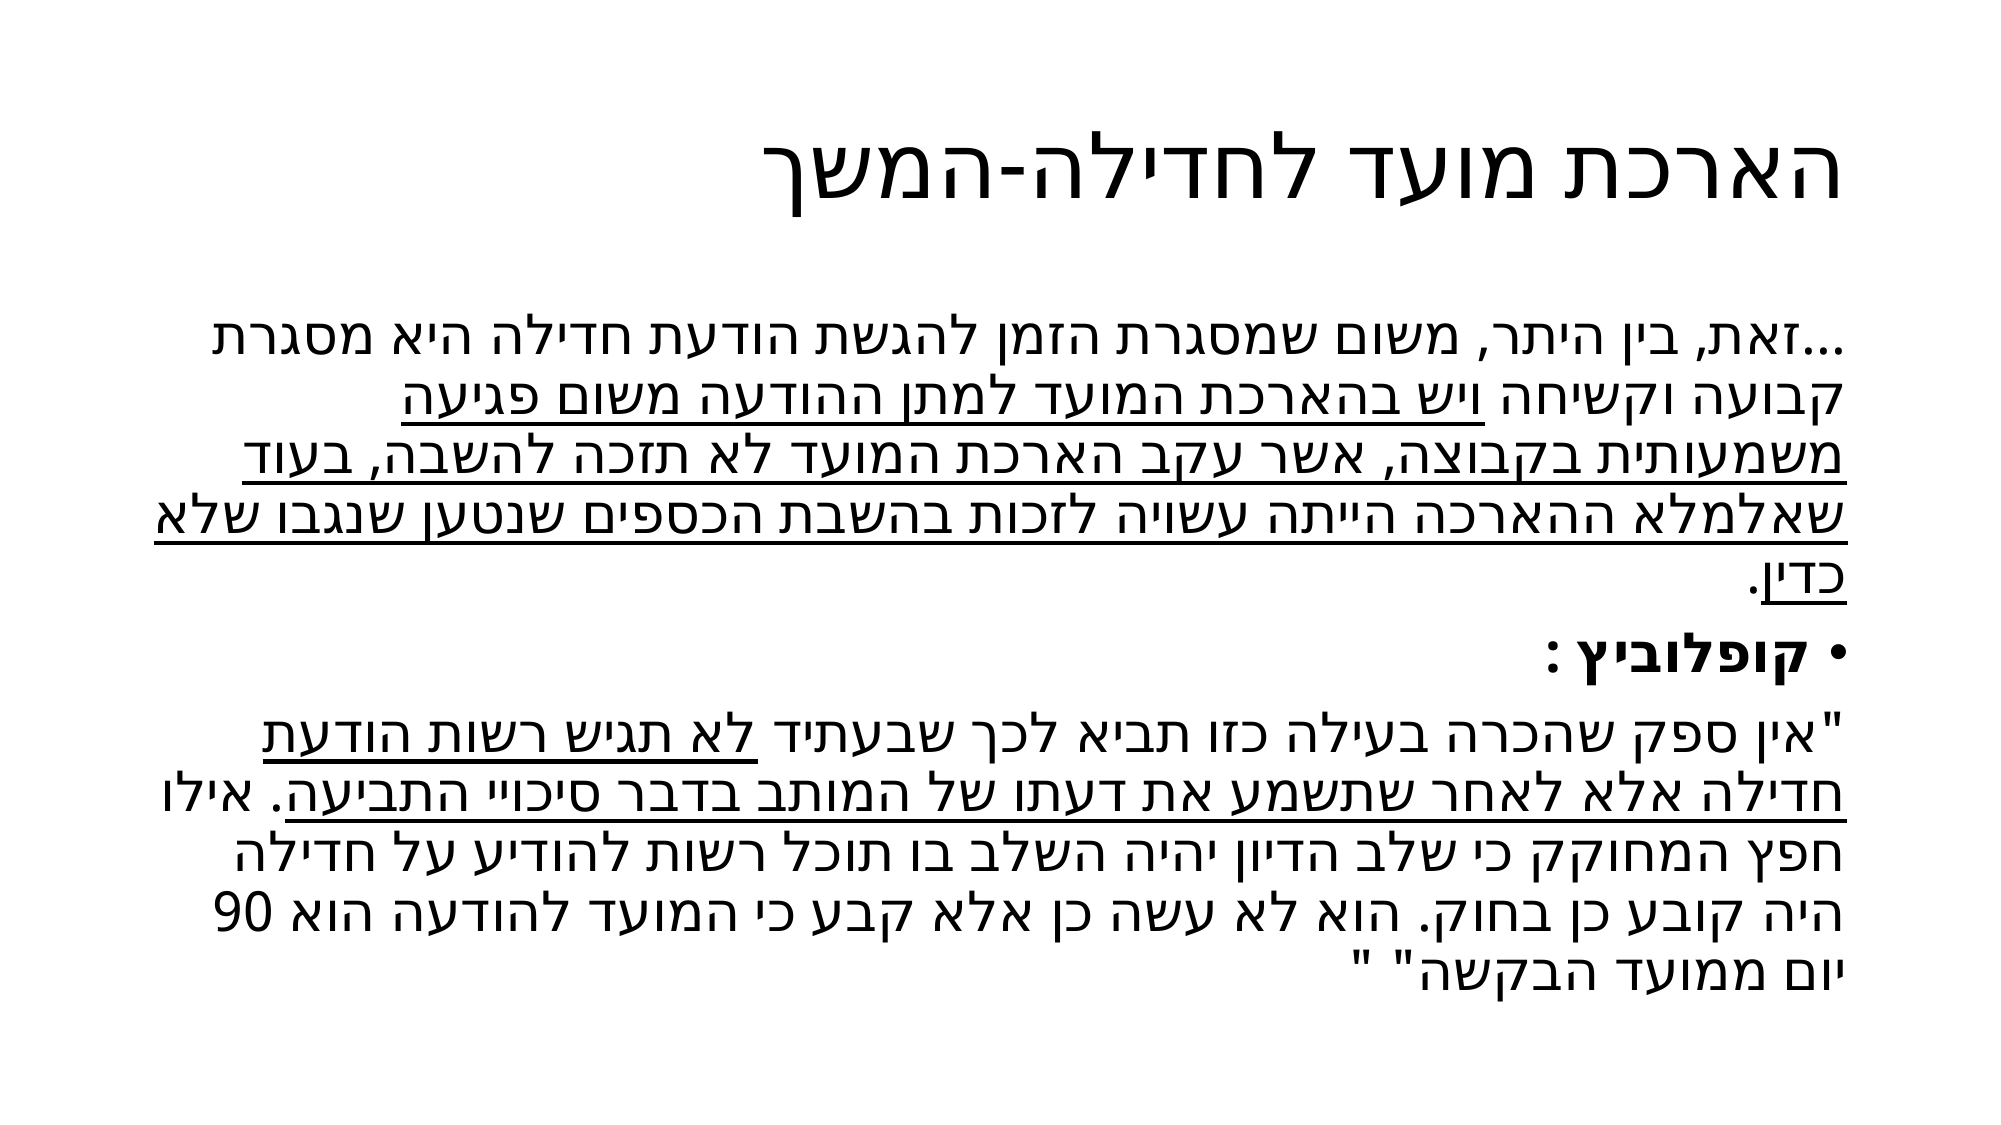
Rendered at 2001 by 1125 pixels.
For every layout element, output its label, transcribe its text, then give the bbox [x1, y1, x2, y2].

list ...זאת, בין היתר, משום שמסגרת הזמן להגשת הודעת חדילה היא מסגרת קבועה וקשיחה ויש בהארכת המועד למתן ההודעה משום פגיעה משמעותית בקבוצה, אשר עקב הארכת המועד לא תזכה להשבה, בעוד שאלמלא ההארכה הייתה עשויה לזכות בהשבת הכספים שנטען שנגבו שלא כדין. קופלוביץ : "אין ספק שהכרה בעילה כזו תביא לכך שבעתיד לא תגיש רשות הודעת חדילה אלא לאחר שתשמע את דעתו של המותב בדבר סיכויי התביעה. אילו חפץ המחוקק כי שלב הדיון יהיה השלב בו תוכל רשות להודיע על חדילה היה קובע כן בחוק. הוא לא עשה כן אלא קבע כי המועד להודעה הוא 90 יום ממועד הבקשה" " [137, 299, 1863, 1014]
title הארכת מועד לחדילה-המשך [137, 59, 1863, 278]
